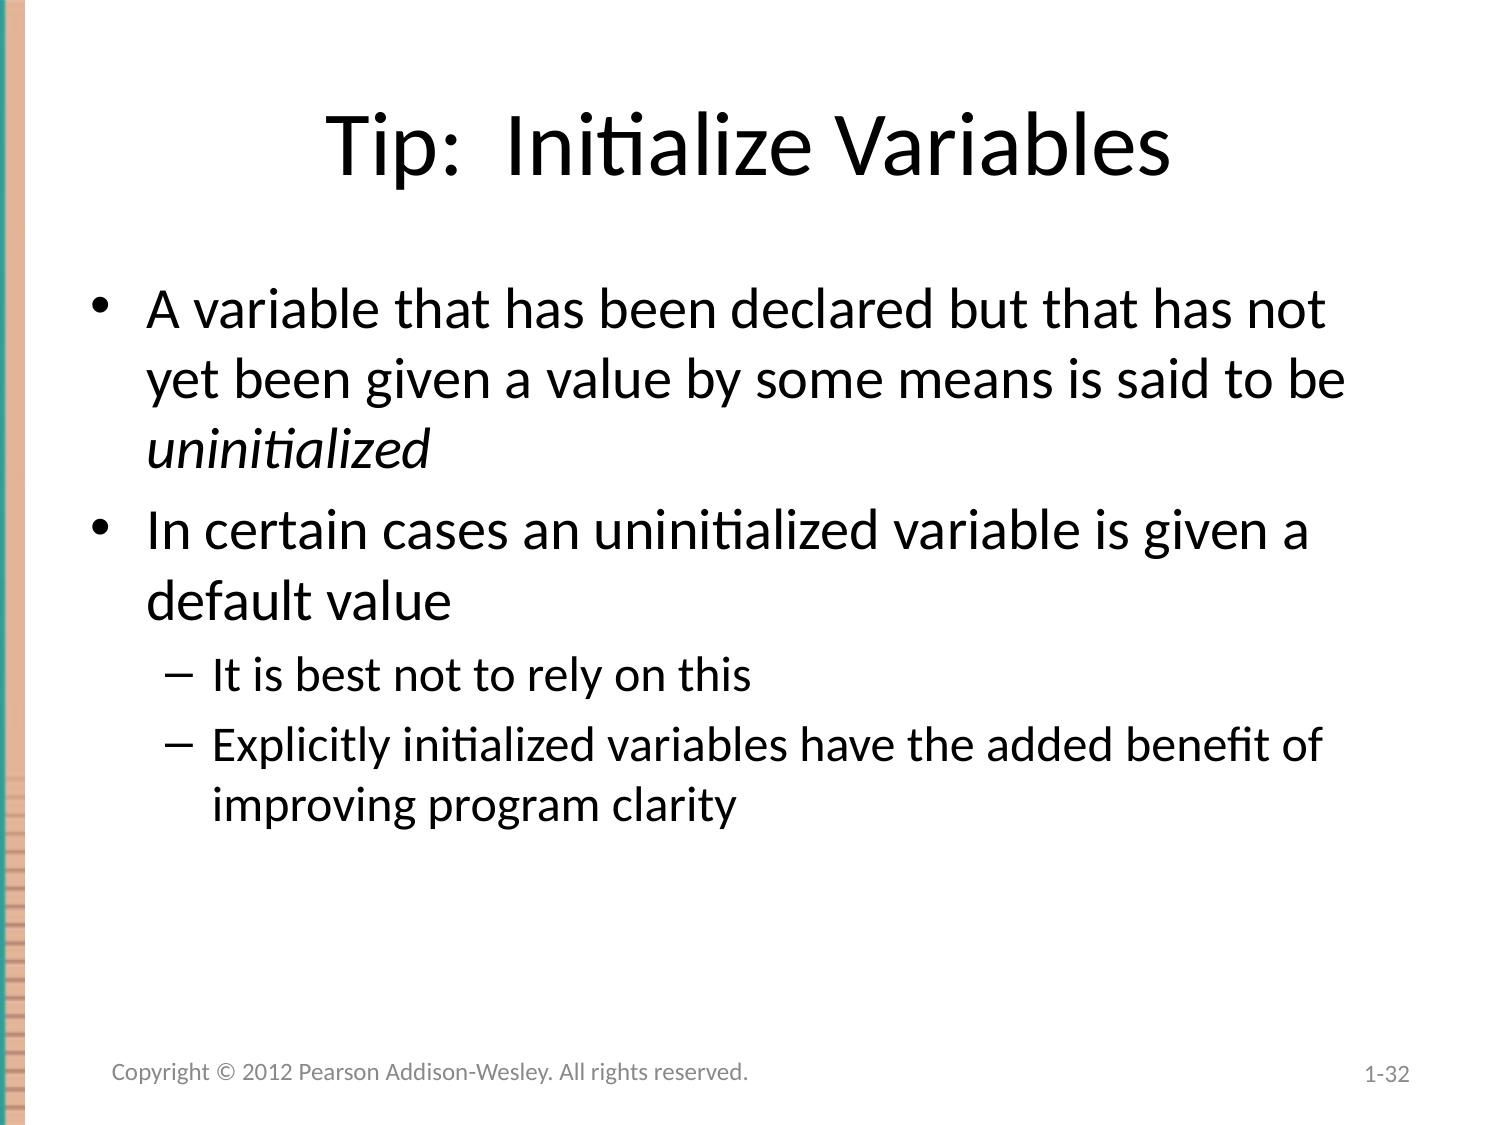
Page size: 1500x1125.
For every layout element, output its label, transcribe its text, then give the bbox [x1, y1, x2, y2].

title Tip: Initialize Variables [74, 44, 1426, 233]
picture [0, 0, 25, 1125]
list A variable that has been declared but that has not yet been given a value by some means is said to be uninitialized In certain cases an uninitialized variable is given a default value It is best not to rely on this Explicitly initialized variables have the added benefit of improving program clarity [74, 262, 1426, 1006]
footer Copyright © 2012 Pearson Addison-Wesley. All rights reserved. [75, 1040, 788, 1100]
slide_number 1-32 [1074, 1042, 1425, 1103]
